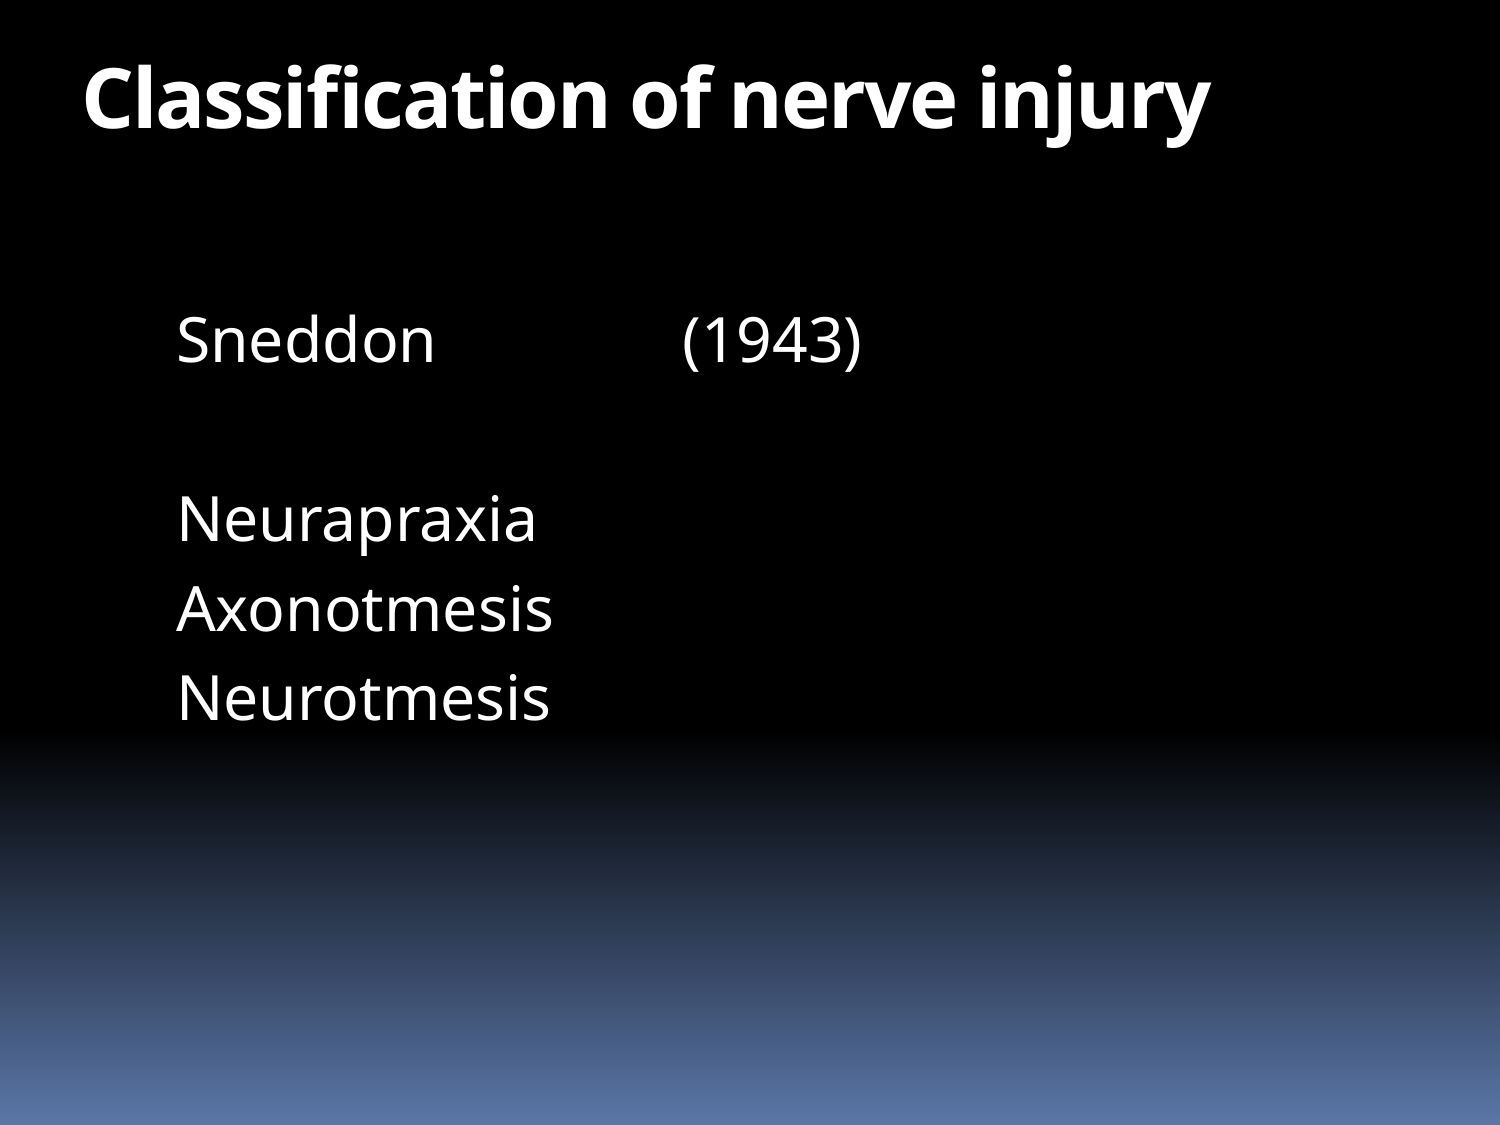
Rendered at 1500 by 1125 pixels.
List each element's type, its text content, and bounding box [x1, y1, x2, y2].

list Sneddon (1943) Neurapraxia Axonotmesis Neurotmesis [150, 292, 1425, 1043]
title Classification of nerve injury [66, 37, 1438, 225]
